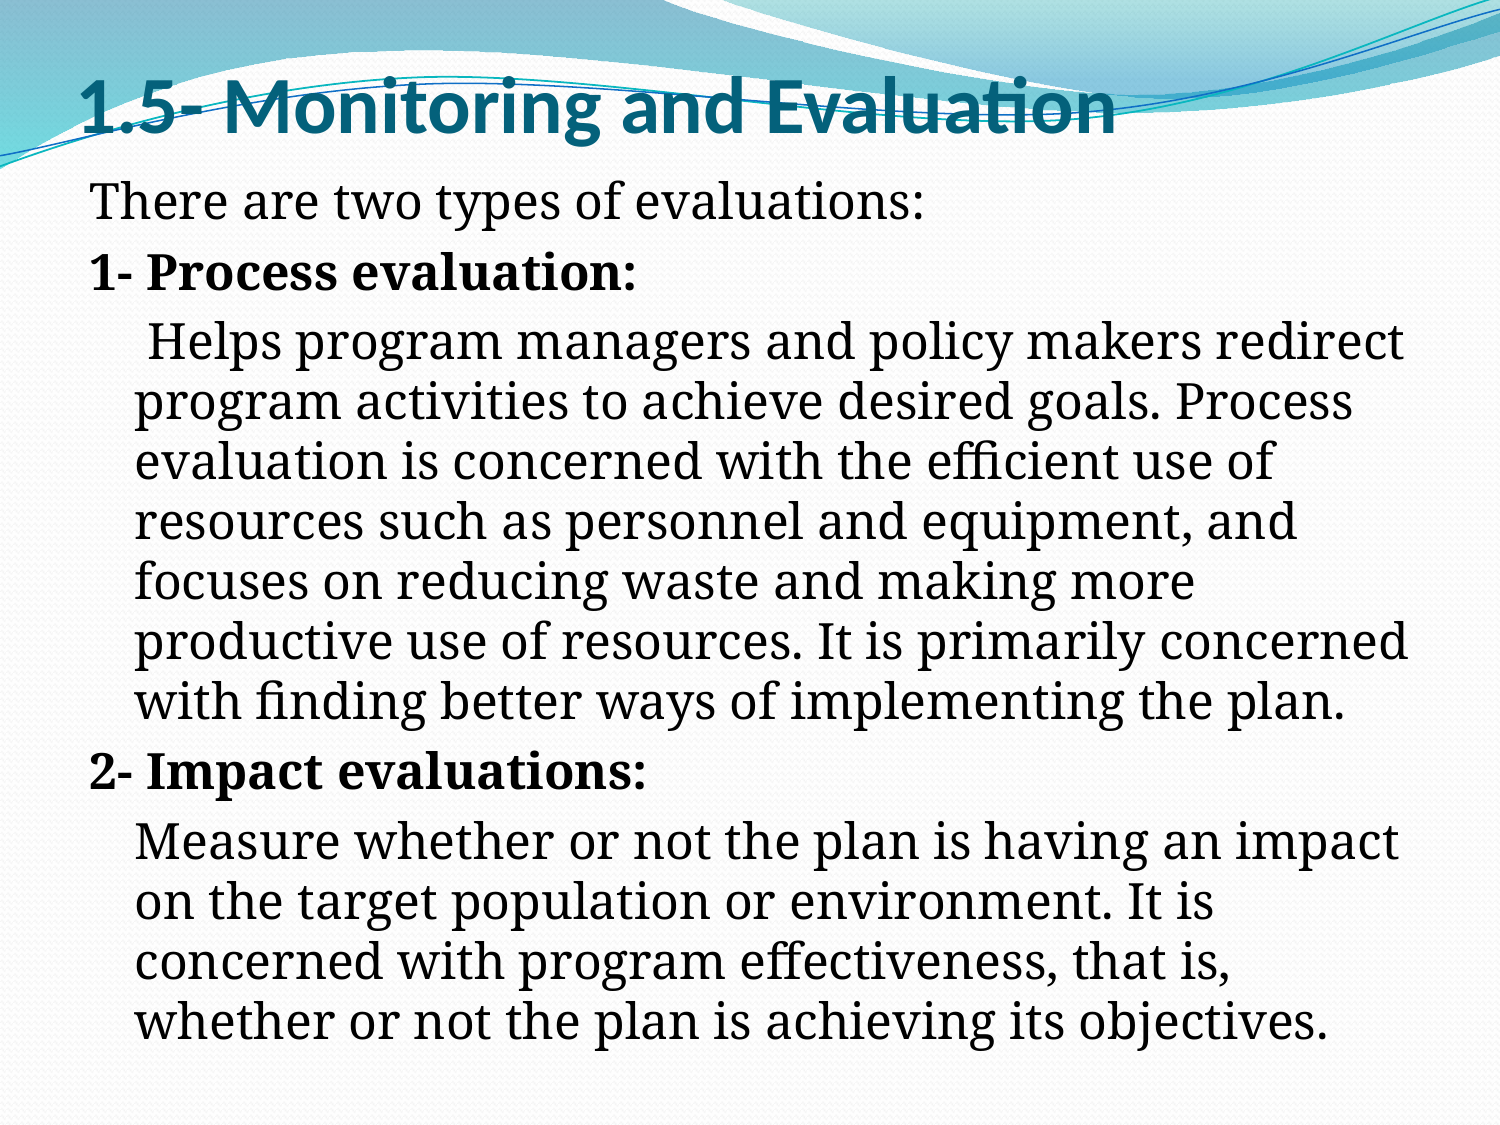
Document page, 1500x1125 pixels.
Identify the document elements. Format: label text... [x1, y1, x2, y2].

list There are two types of evaluations: 1- Process evaluation: Helps program managers and policy makers redirect program activities to achieve desired goals. Process evaluation is concerned with the efficient use of resources such as personnel and equipment, and focuses on reducing waste and making more productive use of resources. It is primarily concerned with finding better ways of implementing the plan. 2- Impact evaluations: Measure whether or not the plan is having an impact on the target population or environment. It is concerned with program effectiveness, that is, whether or not the plan is achieving its objectives. [75, 162, 1425, 1075]
title 1.5- Monitoring and Evaluation [75, 45, 1425, 150]
